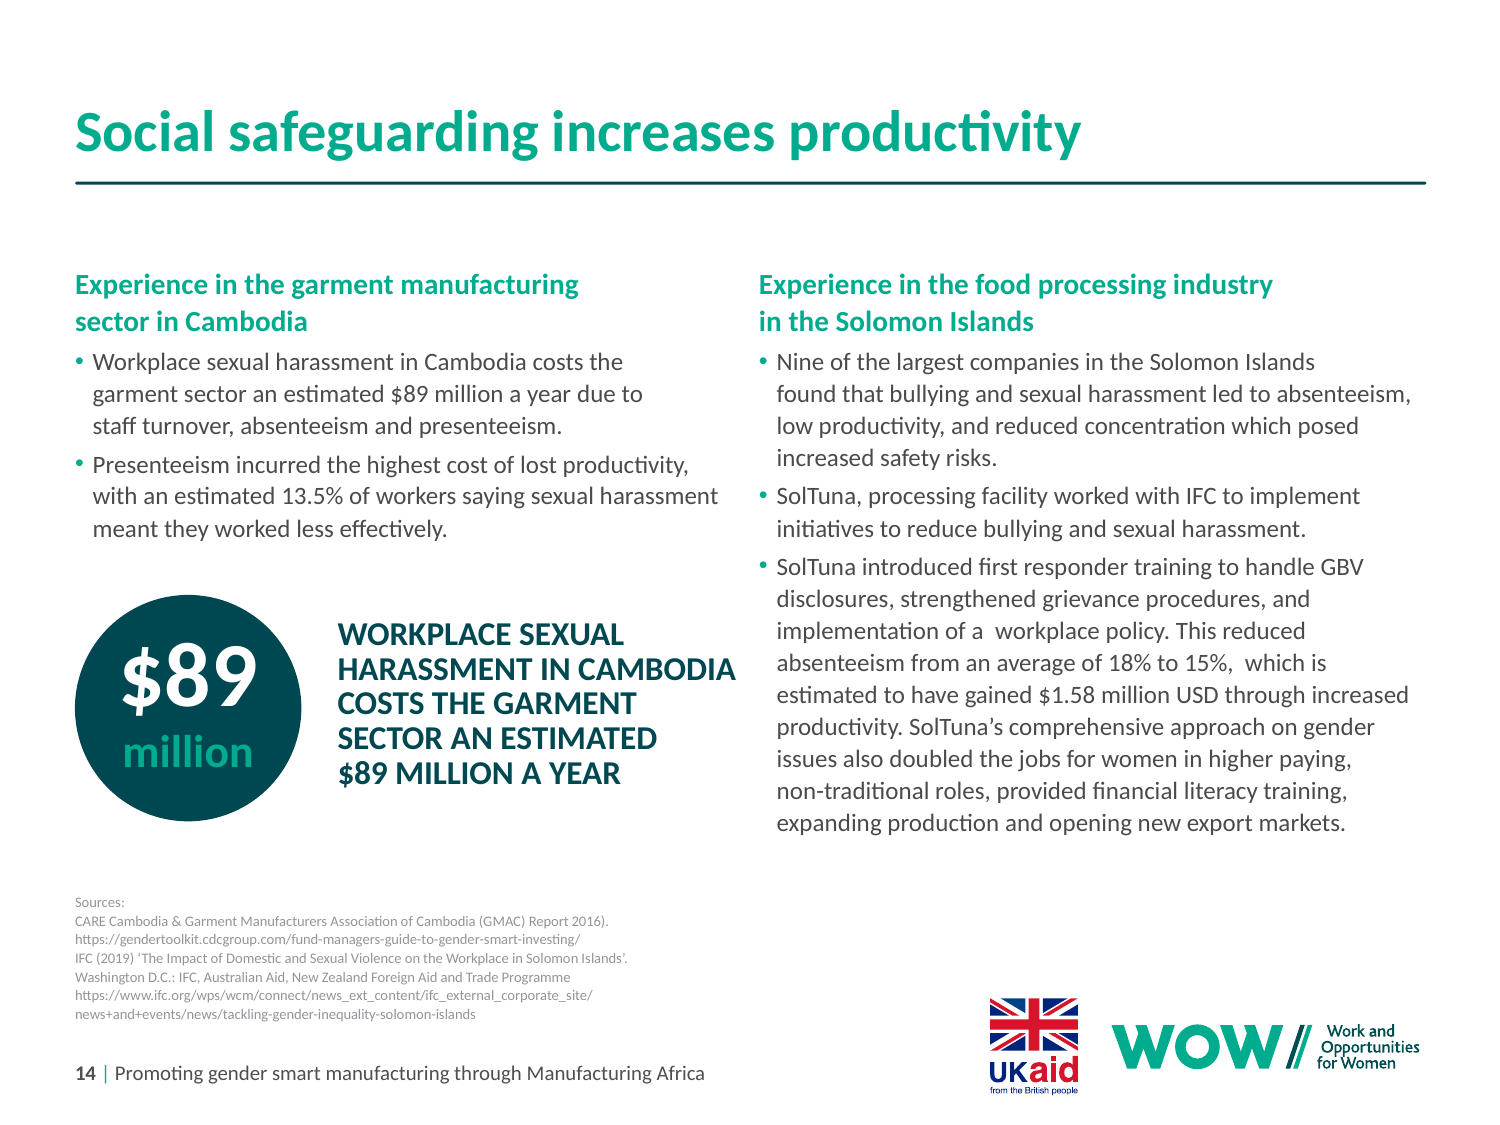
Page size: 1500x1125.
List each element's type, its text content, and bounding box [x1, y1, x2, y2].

text_box WORKPLACE SEXUAL HARASSMENT IN CAMBODIA COSTS THE GARMENT SECTOR AN ESTIMATED $89 MILLION A YEAR [337, 617, 745, 791]
text_box Experience in the garment manufacturing sector in Cambodia Workplace sexual harassment in Cambodia costs the garment sector an estimated $89 million a year due to staff turnover, absenteeism and presenteeism. Presenteeism incurred the highest cost of lost productivity, with an estimated 13.5% of workers saying sexual harassment meant they worked less effectively. Experience in the food processing industry in the Solomon Islands Nine of the largest companies in the Solomon Islands found that bullying and sexual harassment led to absenteeism, low productivity, and reduced concentration which posed increased safety risks. SolTuna, processing facility worked with IFC to implement initiatives to reduce bullying and sexual harassment. SolTuna introduced first responder training to handle GBV disclosures, strengthened grievance procedures, and implementation of a workplace policy. This reduced absenteeism from an average of 18% to 15%, which is estimated to have gained $1.58 million USD through increased productivity. SolTuna’s comprehensive approach on gender issues also doubled the jobs for women in higher paying, non-traditional roles, provided financial literacy training, expanding production and opening new export markets. [74, 262, 1414, 1114]
text_box 14 | Promoting gender smart manufacturing through Manufacturing Africa [75, 1032, 852, 1093]
text_box $89 million [74, 611, 302, 838]
text_box Sources: CARE Cambodia & Garment Manufacturers Association of Cambodia (GMAC) Report 2016). https://gendertoolkit.cdcgroup.com/fund-managers-guide-to-gender-smart-investing/ IFC (2019) ‘The Impact of Domestic and Sexual Violence on the Workplace in Solomon Islands’. Washington D.C.: IFC, Australian Aid, New Zealand Foreign Aid and Trade Programme https://www.ifc.org/wps/wcm/connect/news_ext_content/ifc_external_corporate_site/news+and+events/news/tackling-gender-inequality-solomon-islands [75, 891, 640, 1032]
text_box [74, 594, 302, 715]
text_box [88, 145, 1440, 227]
title Social safeguarding increases productivity [75, 82, 1500, 164]
